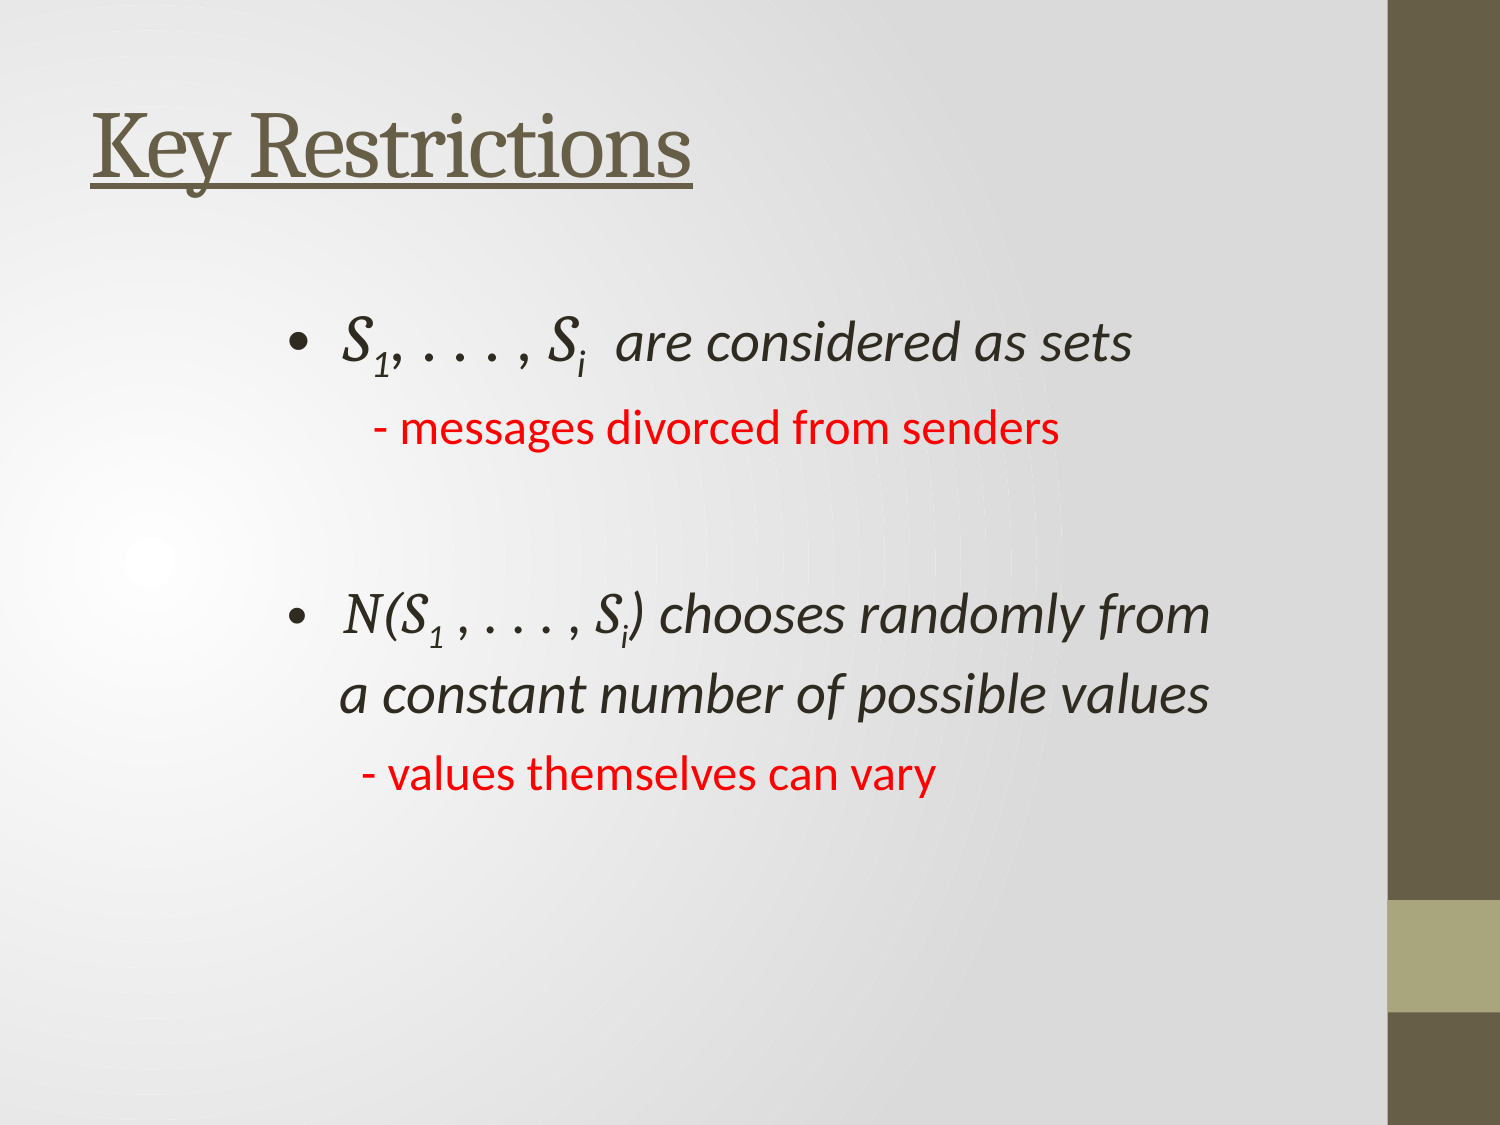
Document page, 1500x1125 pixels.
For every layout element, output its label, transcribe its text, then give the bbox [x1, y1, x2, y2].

text_box - messages divorced from senders [346, 387, 1075, 463]
text_box - values themselves can vary [346, 732, 952, 808]
title Key Restrictions [75, 45, 1325, 233]
text_box S1, . . . , Si are considered as sets N(S1 , . . . , Si) chooses randomly from a constant number of possible values [272, 287, 1228, 733]
